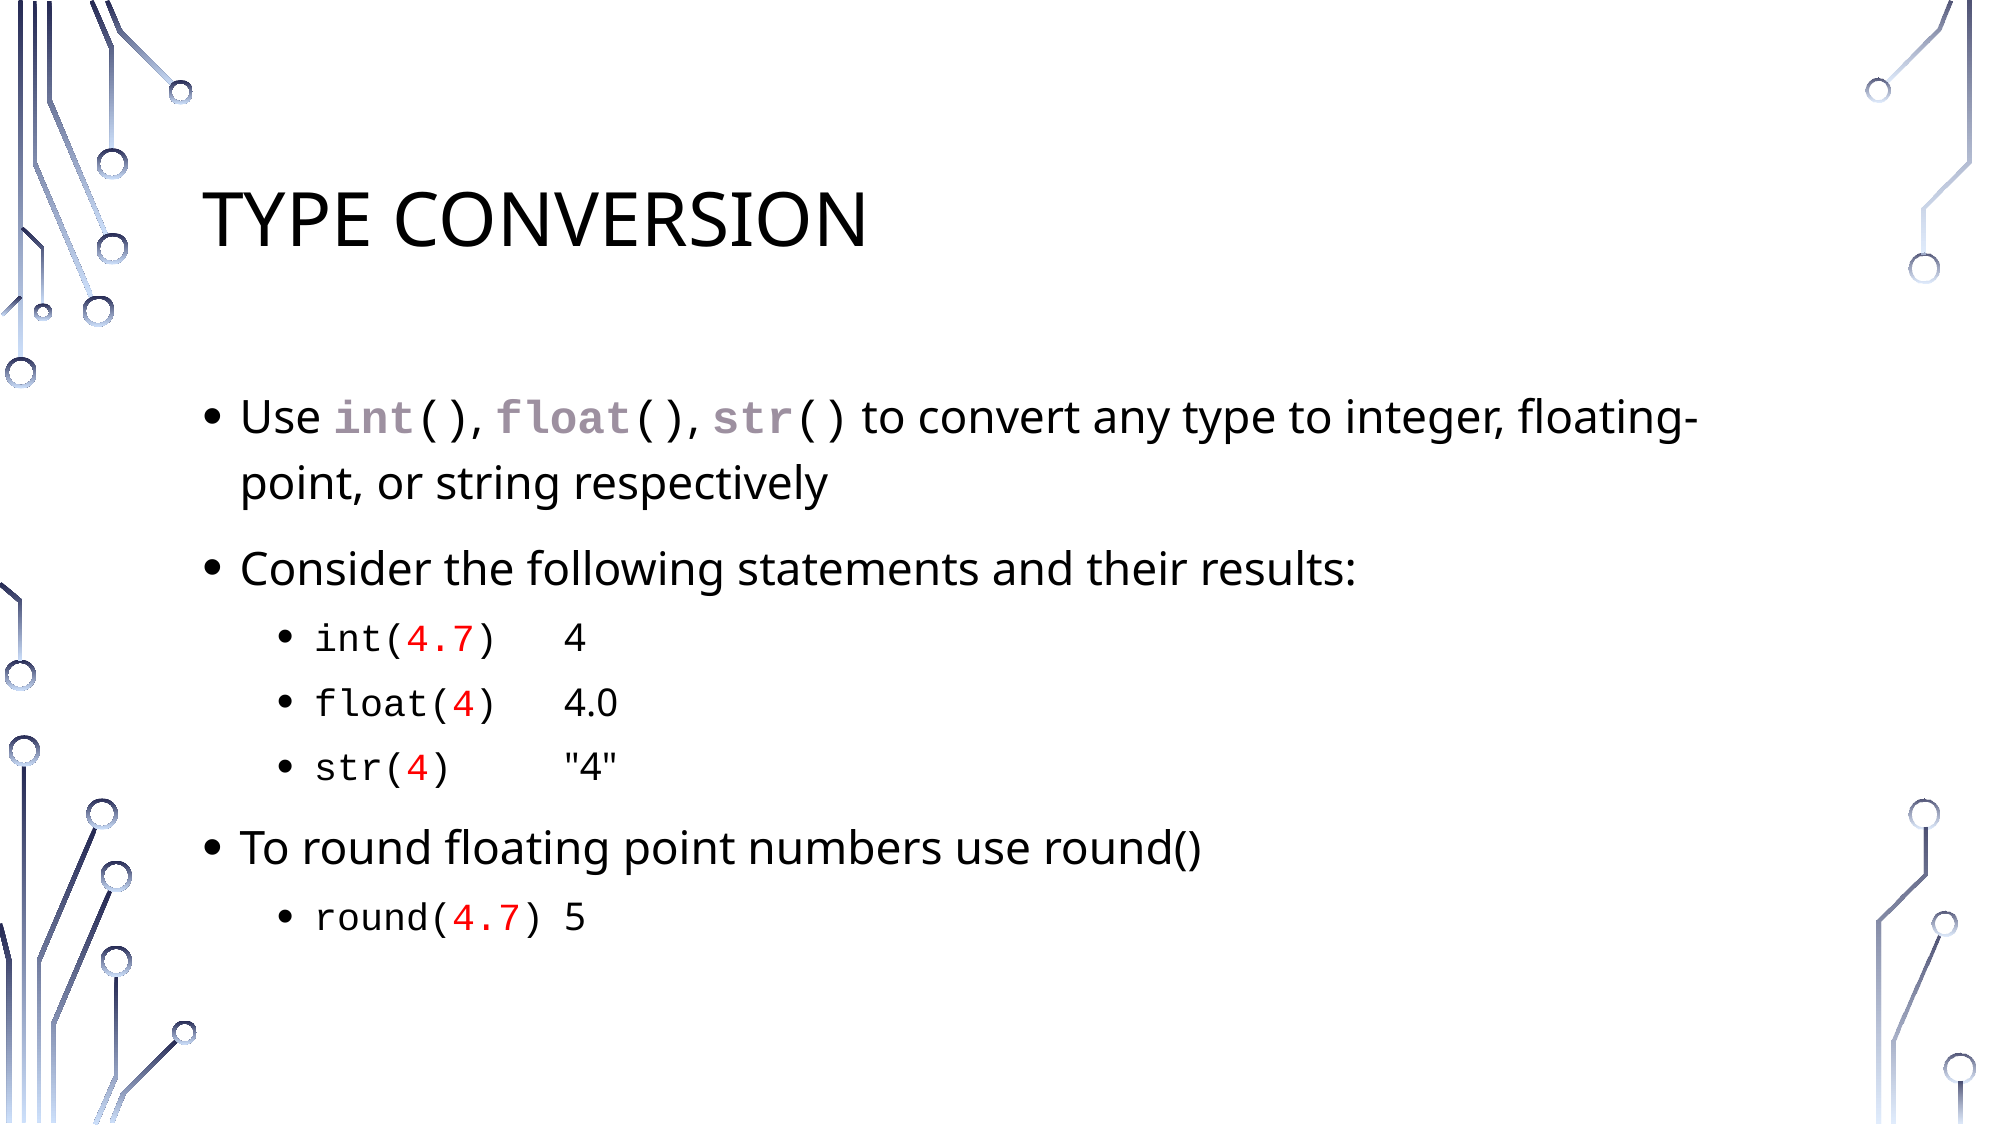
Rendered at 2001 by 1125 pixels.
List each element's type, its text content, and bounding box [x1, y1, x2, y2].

title Type Conversion [187, 101, 1813, 344]
